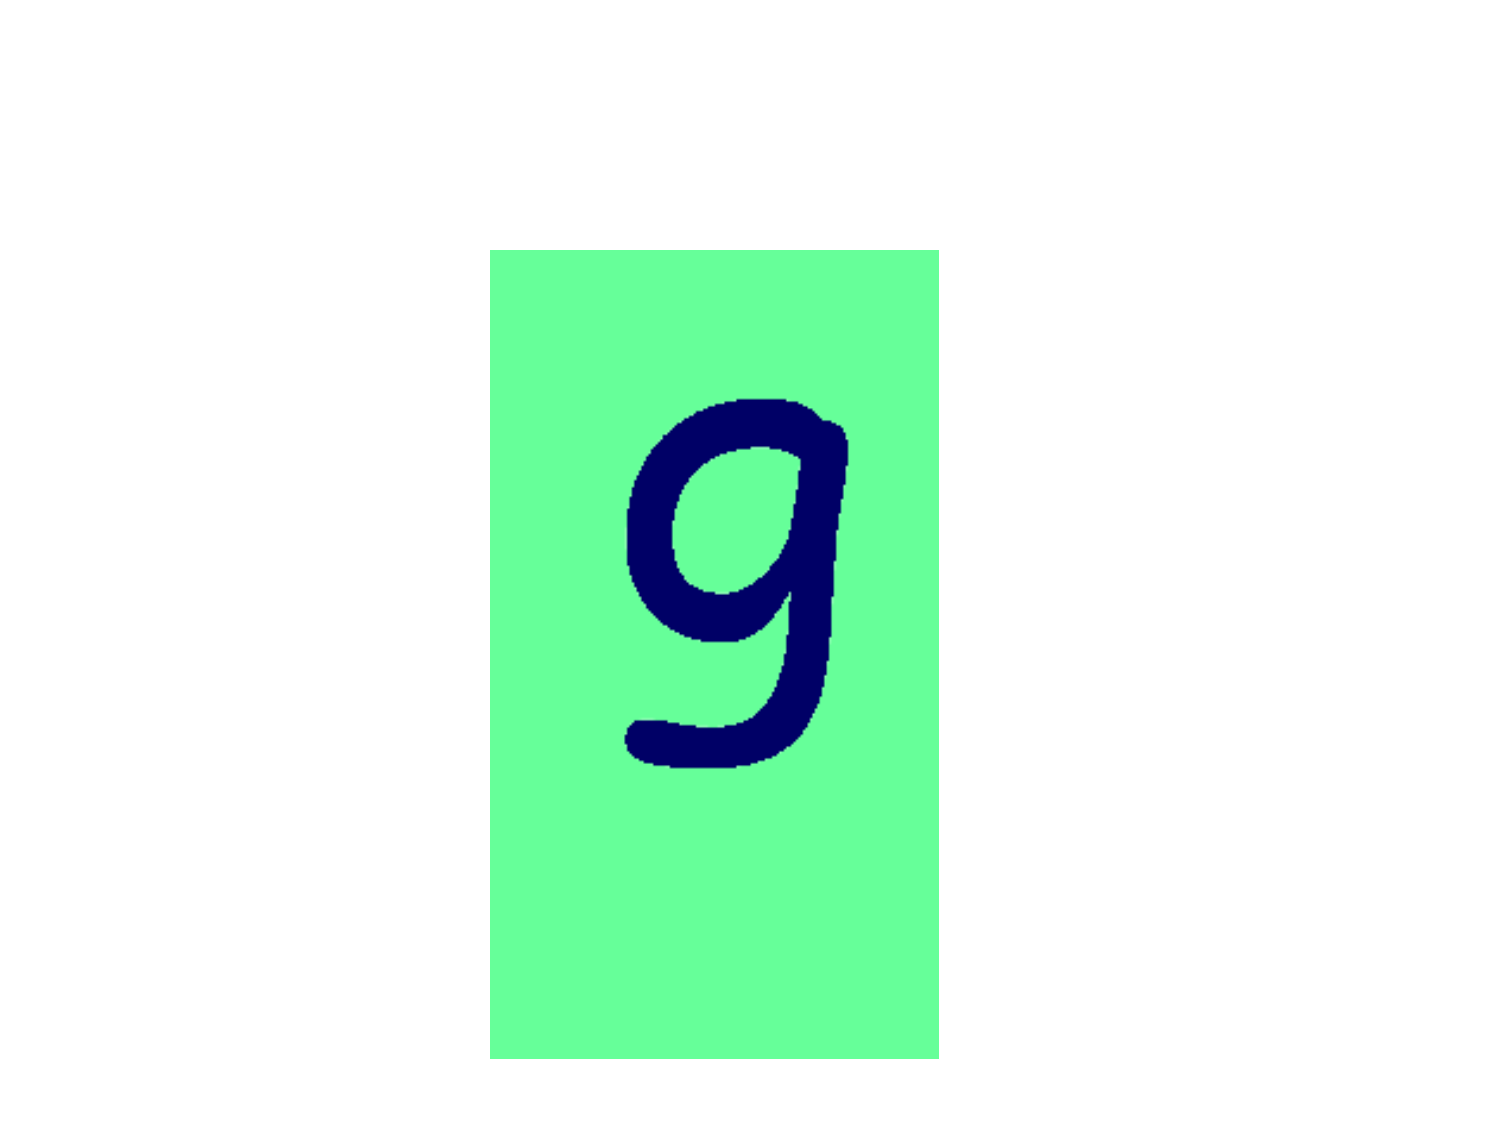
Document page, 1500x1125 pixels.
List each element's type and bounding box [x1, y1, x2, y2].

picture [489, 250, 940, 1059]
